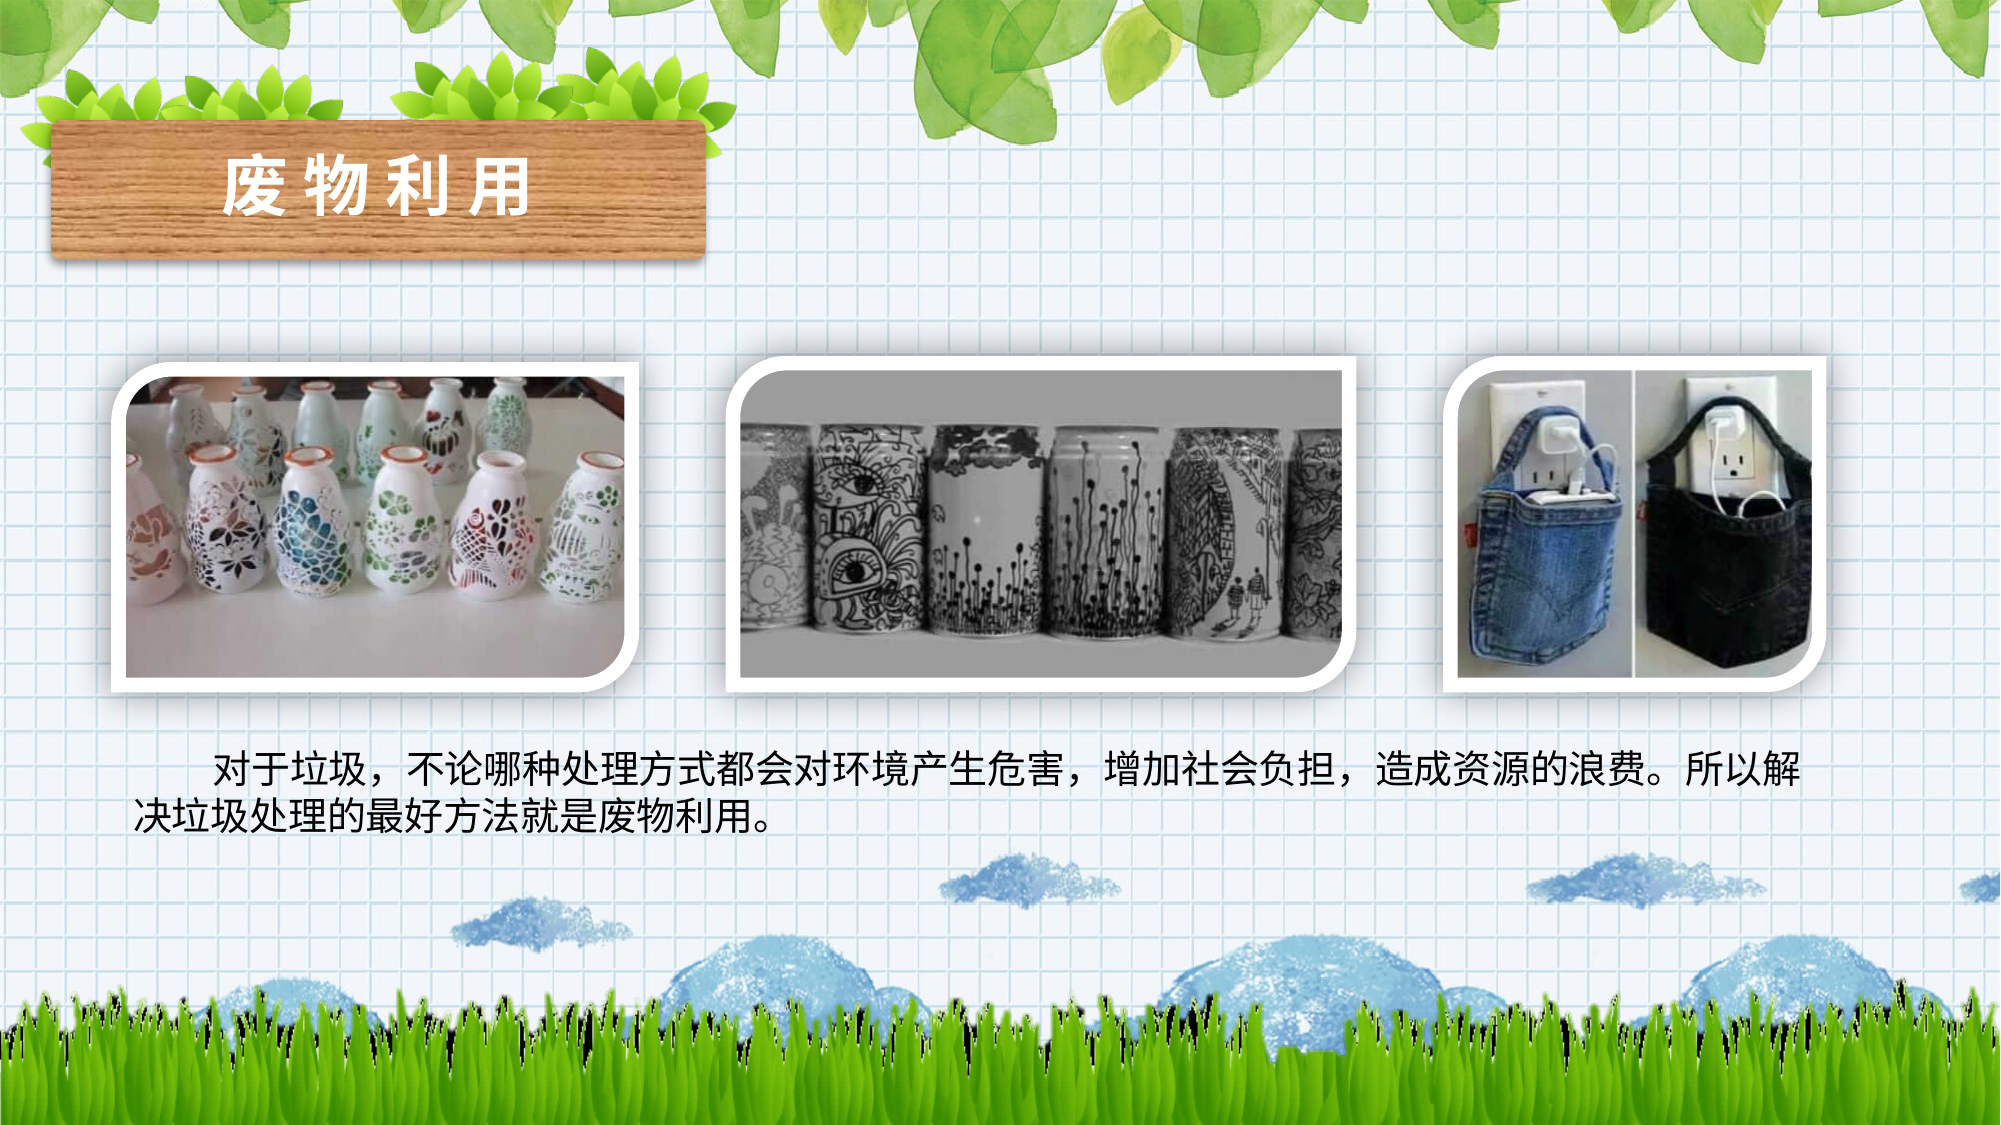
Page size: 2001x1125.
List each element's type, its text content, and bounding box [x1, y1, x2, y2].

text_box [20, 44, 737, 260]
text_box 对于垃圾，不论哪种处理方式都会对环境产生危害，增加社会负担，造成资源的浪费。所以解决垃圾处理的最好方法就是废物利用。 [118, 737, 1833, 944]
picture [0, 0, 2001, 1125]
